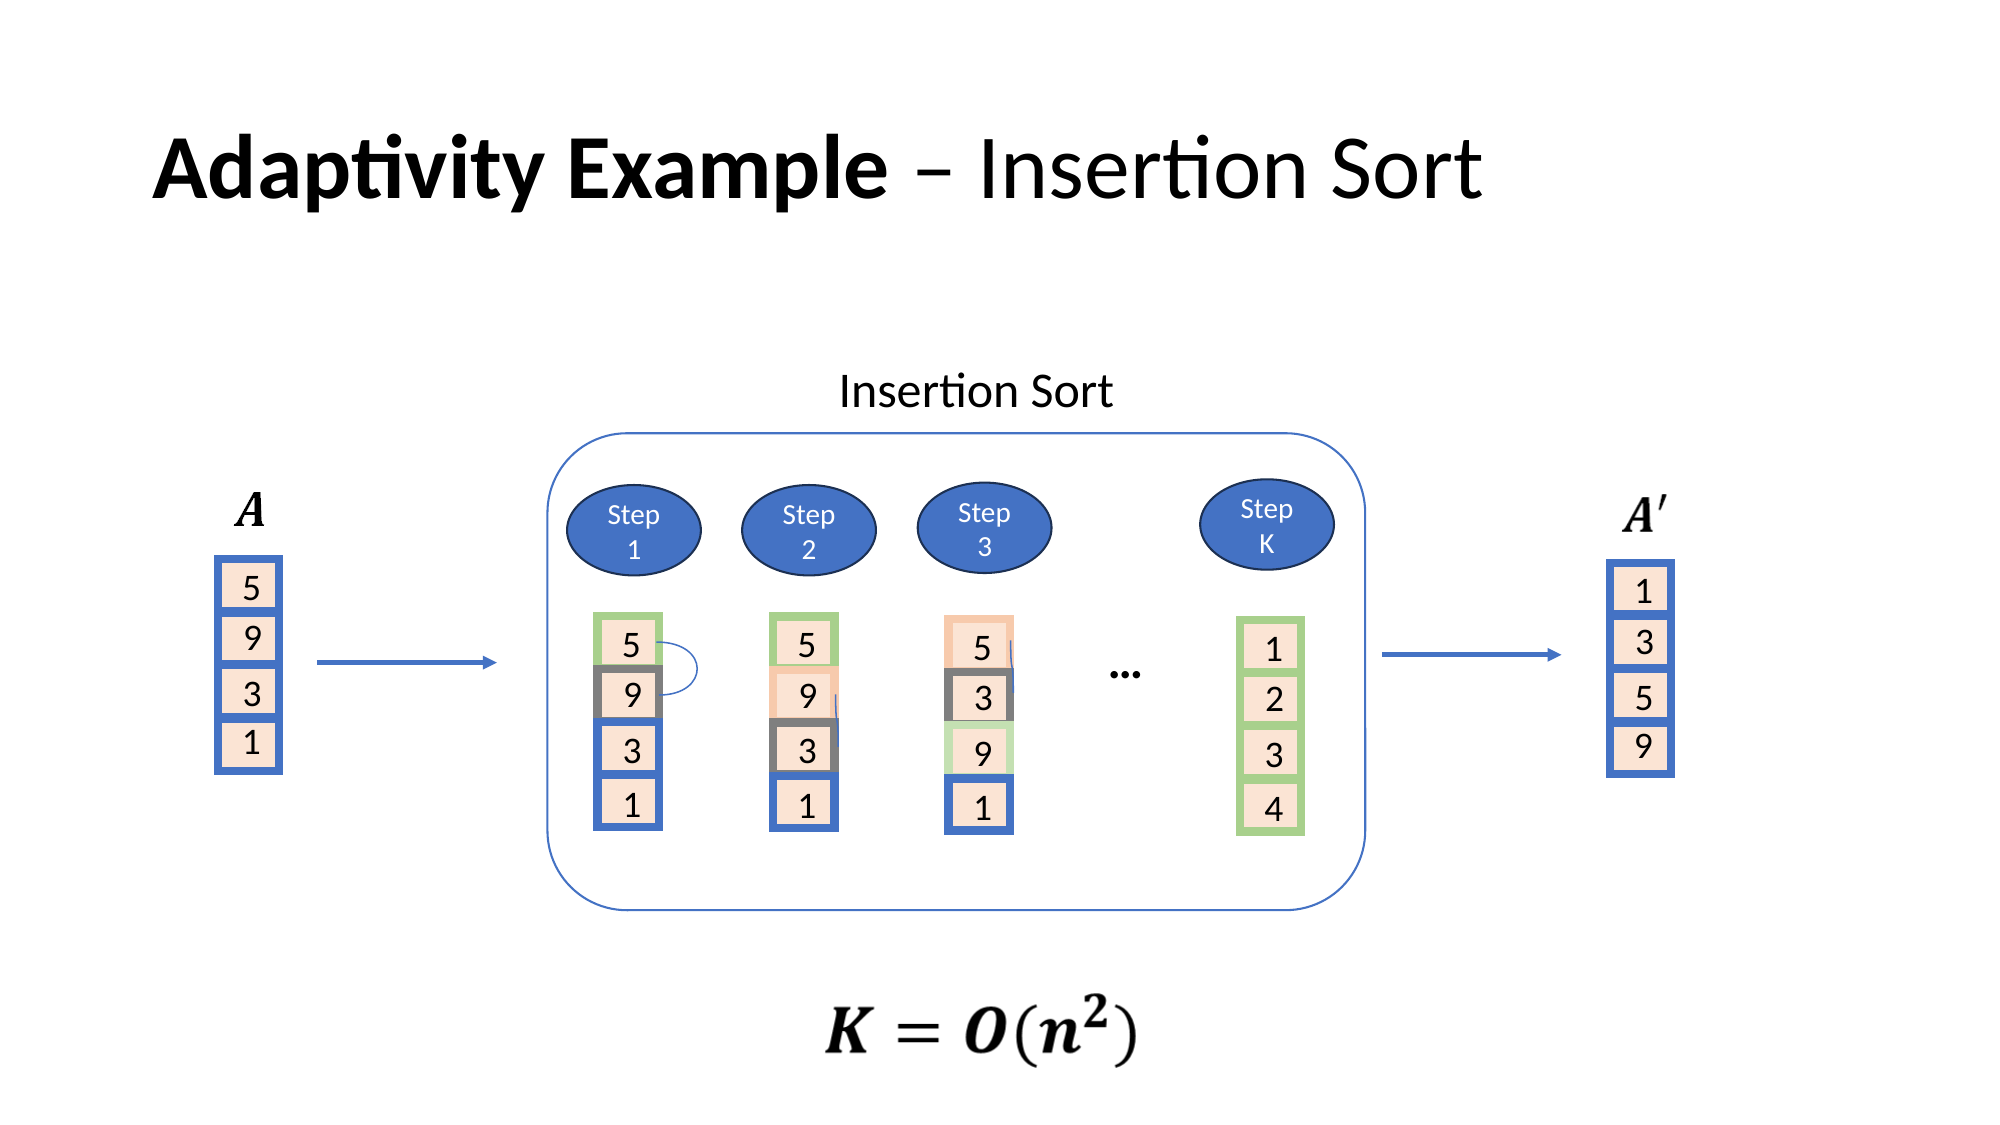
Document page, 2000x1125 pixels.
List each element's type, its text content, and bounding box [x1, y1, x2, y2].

title Adaptivity Example – Insertion Sort [137, 59, 1863, 278]
text_box [1616, 485, 1677, 546]
text_box … [1092, 620, 1167, 696]
text_box Insertion Sort [823, 350, 1133, 426]
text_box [217, 558, 280, 771]
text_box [741, 484, 877, 835]
text_box [547, 433, 1366, 911]
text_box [917, 482, 1052, 837]
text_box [1609, 562, 1672, 775]
text_box [228, 479, 273, 540]
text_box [1199, 479, 1335, 838]
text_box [566, 484, 702, 834]
text_box [482, 979, 1483, 1078]
